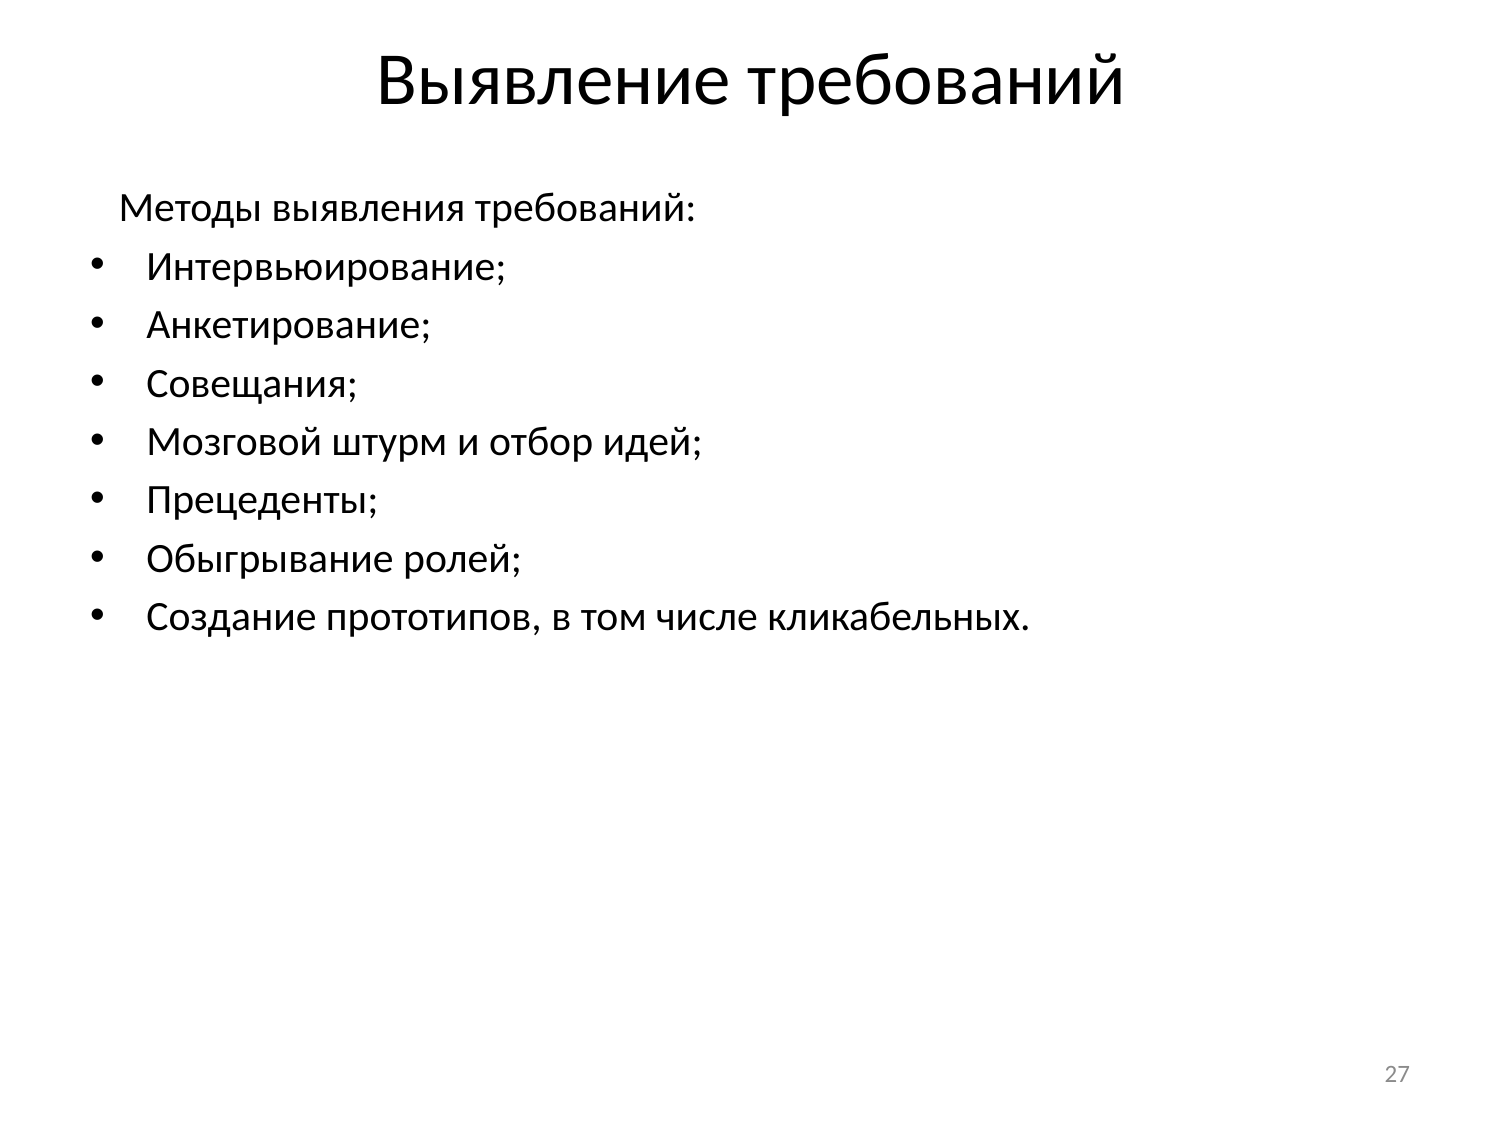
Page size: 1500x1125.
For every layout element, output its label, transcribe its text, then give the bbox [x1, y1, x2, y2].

list Методы выявления требований: Интервьюирование; Анкетирование; Совещания; Мозговой штурм и отбор идей; Прецеденты; Обыгрывание ролей; Создание прототипов, в том числе кликабельных. [75, 172, 1425, 1005]
title Выявление требований [76, 0, 1427, 149]
slide_number 27 [1074, 1042, 1425, 1103]
